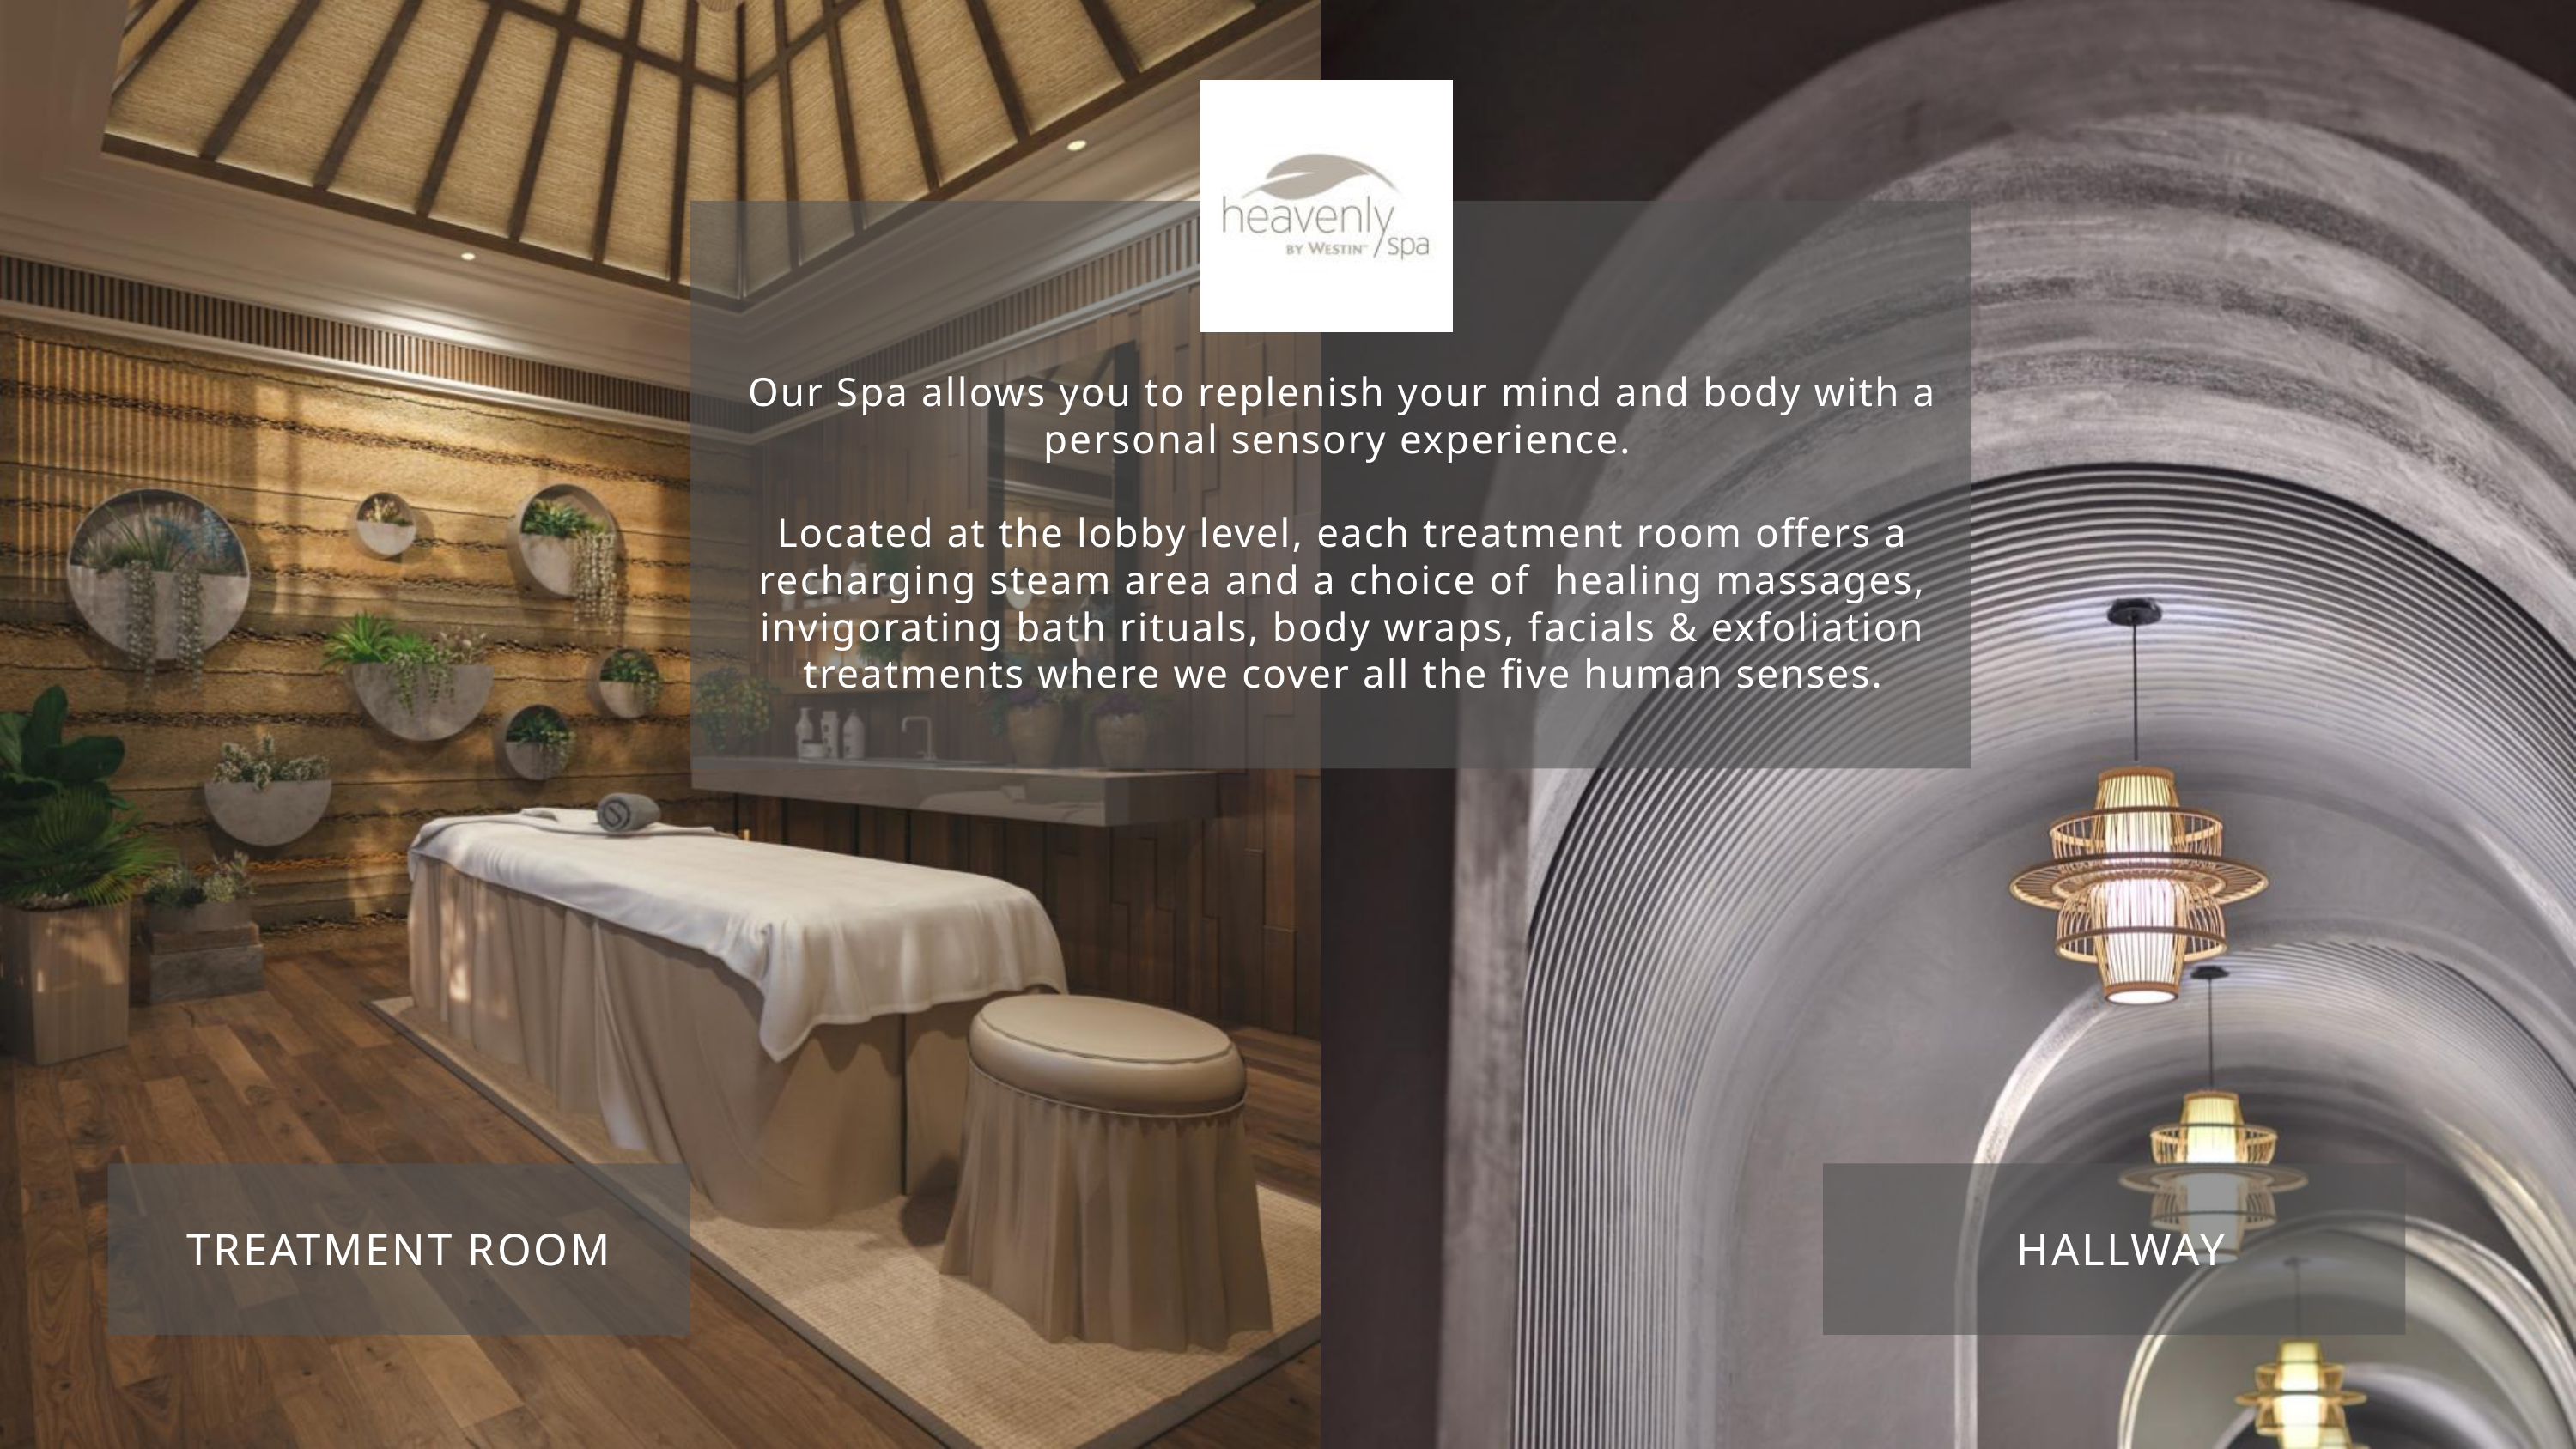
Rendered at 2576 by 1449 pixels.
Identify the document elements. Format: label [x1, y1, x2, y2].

picture [0, 0, 2576, 1449]
text_box [107, 1163, 691, 1336]
text_box [1822, 1163, 2406, 1336]
text_box [690, 200, 1971, 769]
